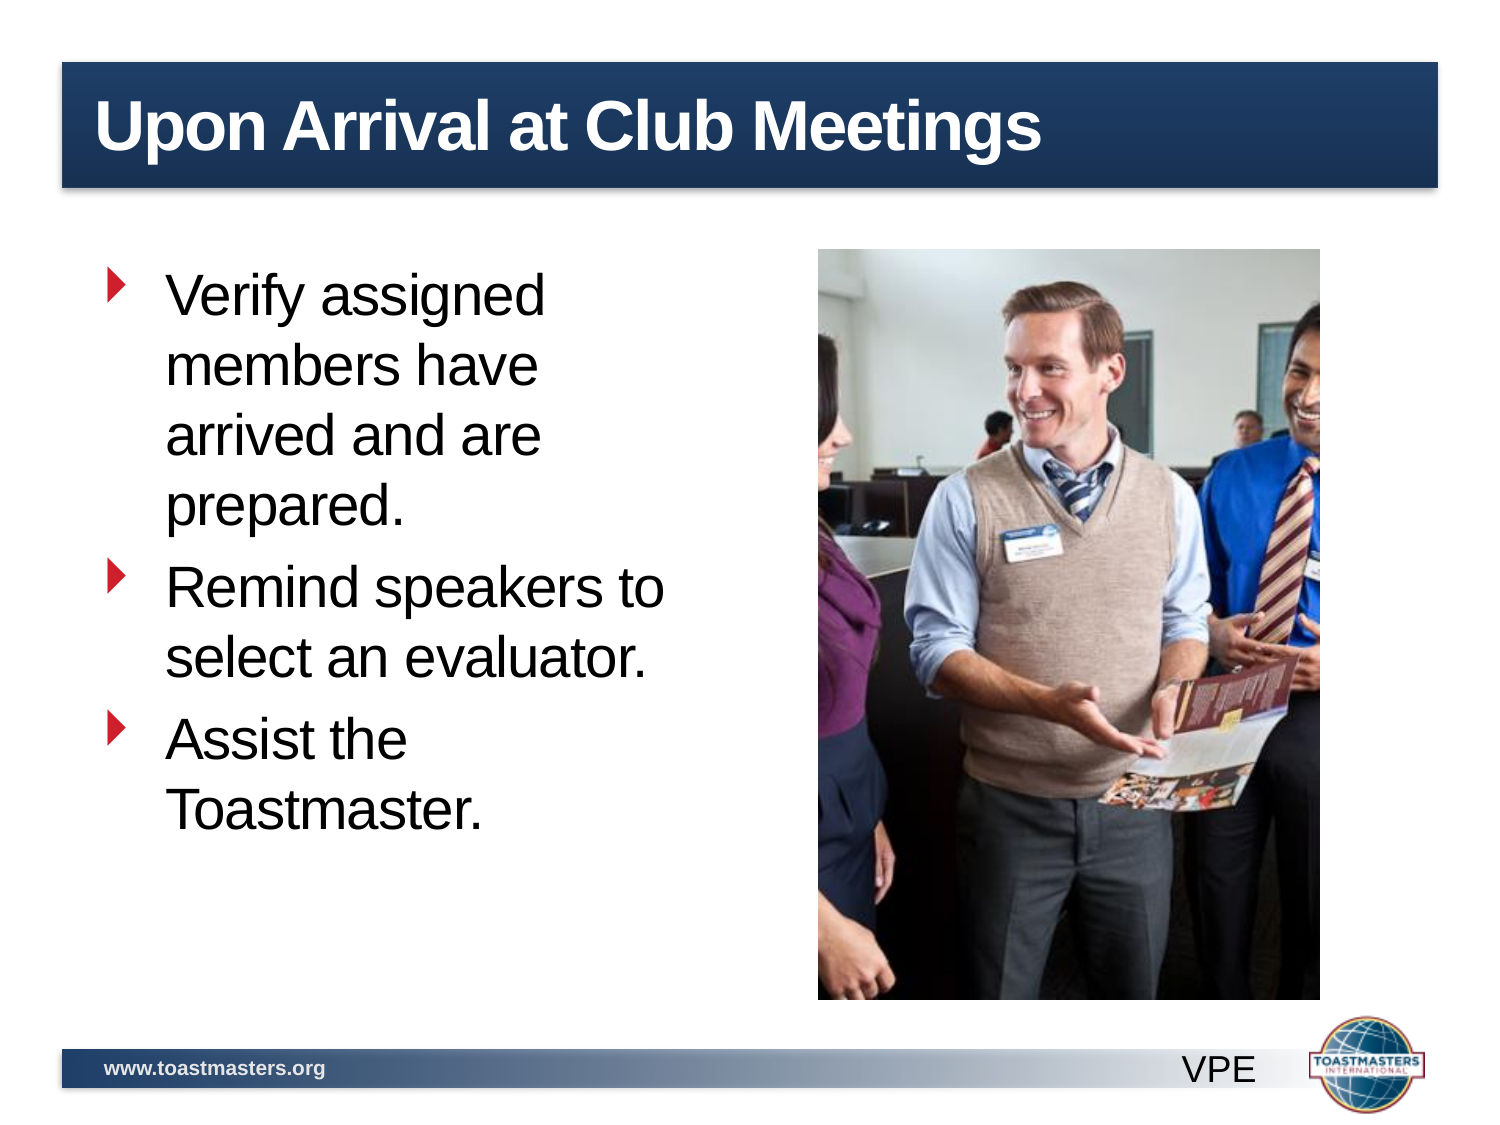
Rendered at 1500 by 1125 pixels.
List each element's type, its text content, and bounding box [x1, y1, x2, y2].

text_box VPE [962, 1037, 1272, 1098]
list Verify assigned members have arrived and are prepared. Remind speakers to select an evaluator. Assist the Toastmaster. [75, 249, 725, 1000]
picture [1309, 1013, 1425, 1117]
title Upon Arrival at Club Meetings [79, 72, 1425, 173]
picture [818, 249, 1320, 1001]
